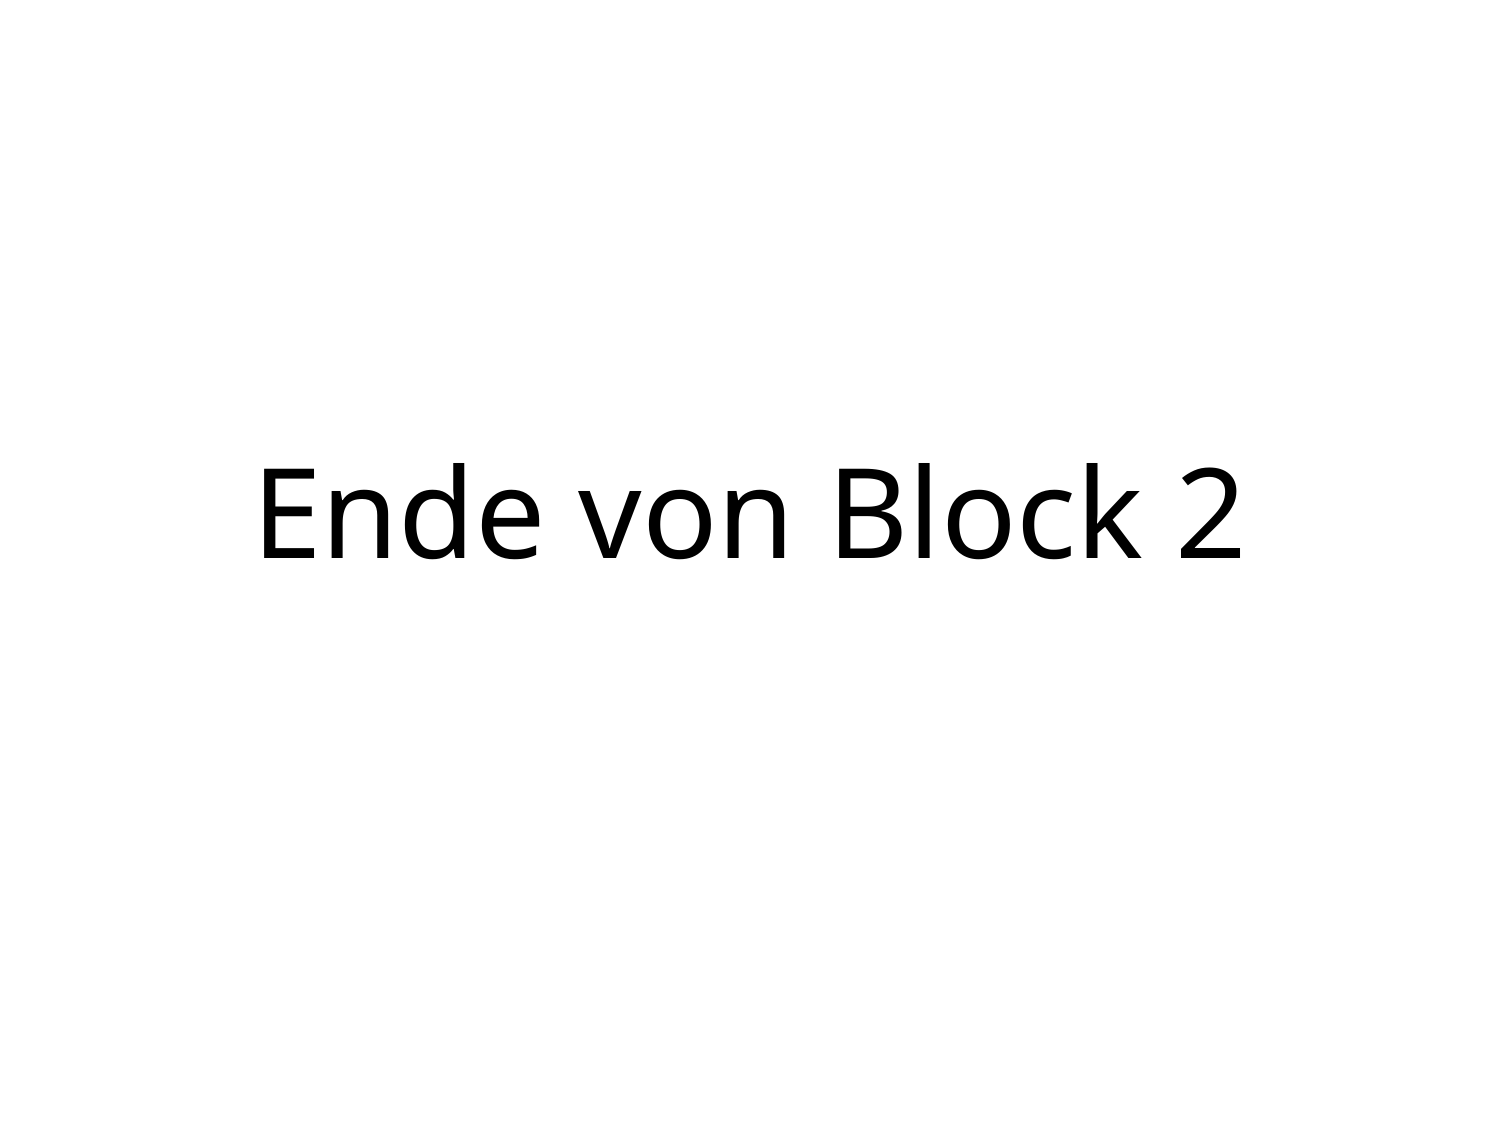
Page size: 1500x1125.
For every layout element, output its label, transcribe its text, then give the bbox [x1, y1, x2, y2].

title Ende von Block 2 [103, 125, 1397, 594]
